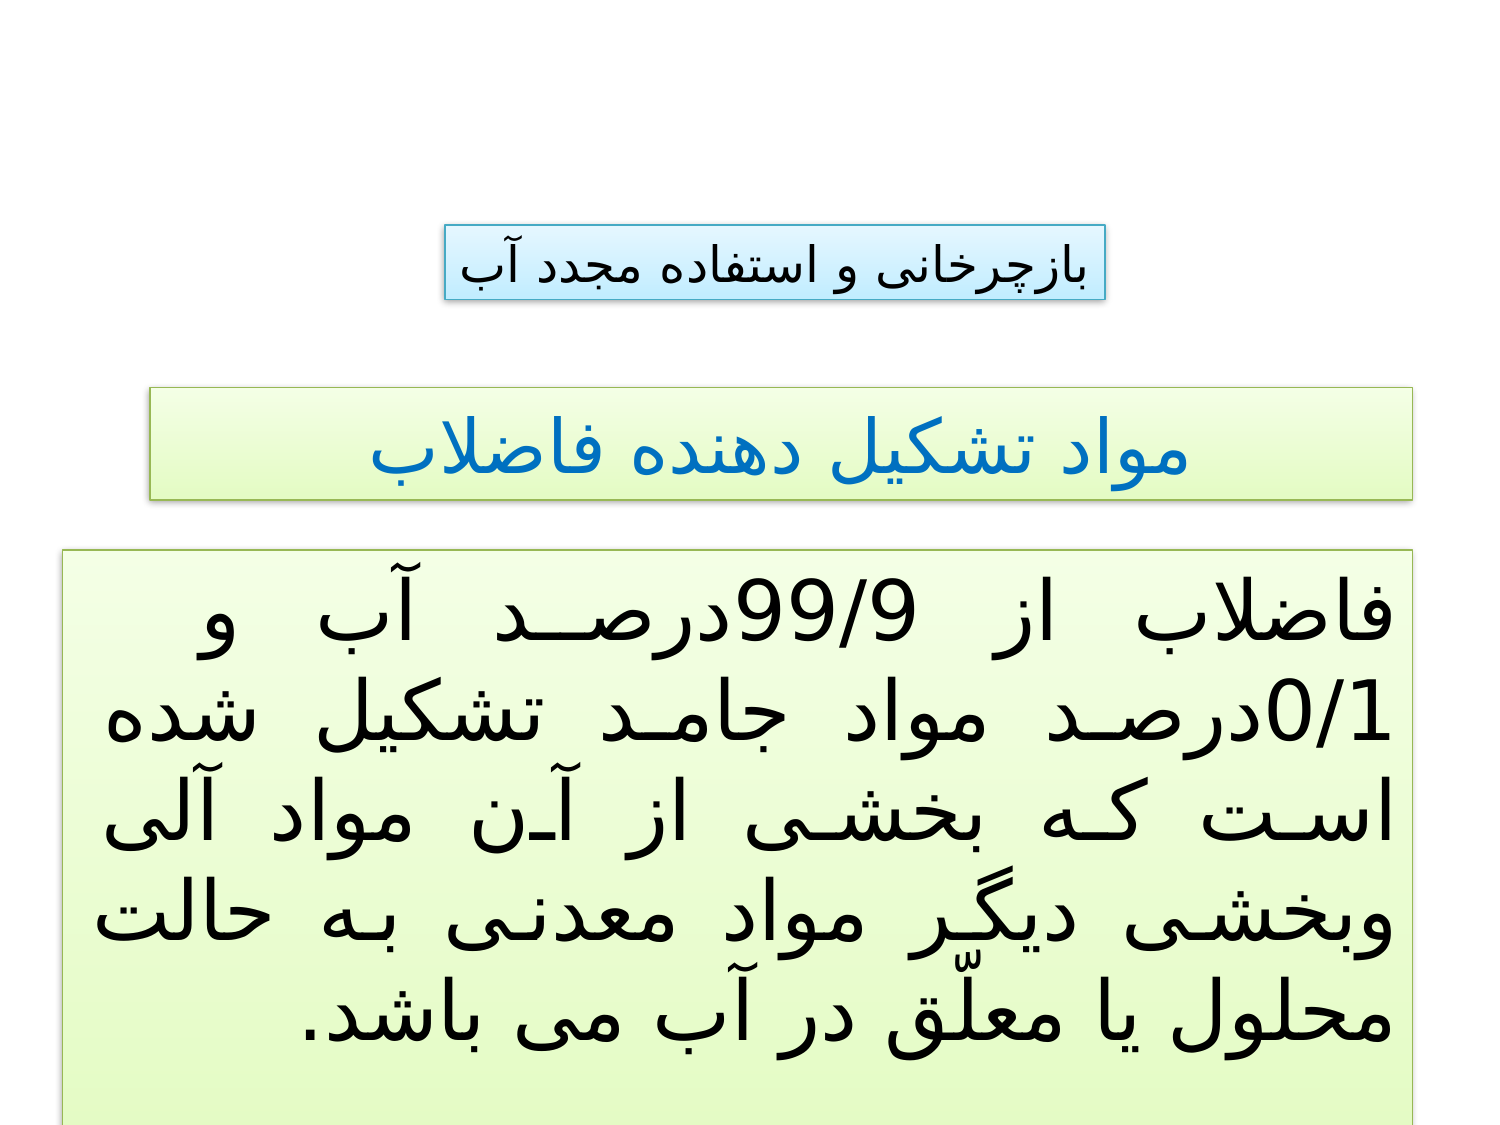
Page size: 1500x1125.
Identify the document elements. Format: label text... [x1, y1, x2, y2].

text_box فاضلاب از 99/9درصد آب و 0/1درصد مواد جامد تشكیل شده است كه بخشی از آن مواد آلی وبخشی دیگر مواد معدنی به حالت محلول یا معلّق در آب می باشد. [62, 549, 1413, 1125]
text_box بازچرخانی و استفاده مجدد آب [444, 224, 1106, 300]
text_box مواد تشکیل دهنده فاضلاب [149, 387, 1413, 501]
